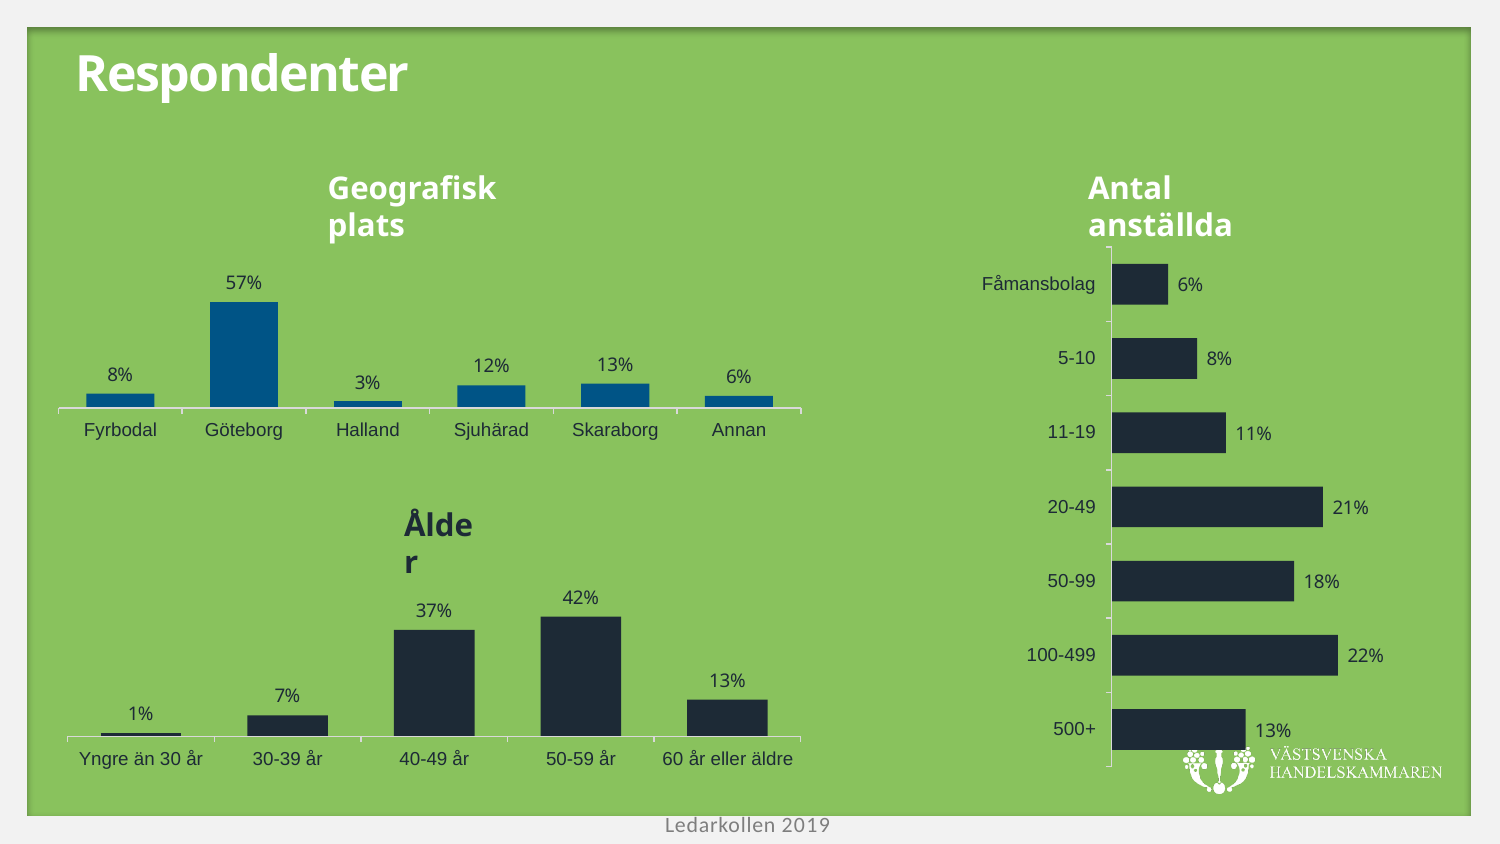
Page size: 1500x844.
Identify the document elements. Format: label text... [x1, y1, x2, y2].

picture [1183, 731, 1442, 794]
text_box [1112, 338, 1198, 379]
text_box [393, 629, 475, 736]
text_box Göteborg [203, 416, 285, 441]
text_box Ledarkollen 2019 [663, 807, 837, 837]
text_box 57% [224, 269, 264, 294]
title Respondenter [74, 39, 418, 183]
text_box [581, 383, 650, 407]
text_box 13% [1253, 716, 1294, 741]
text_box [457, 385, 526, 407]
text_box 13% [707, 667, 748, 692]
text_box Fåmansbolag [980, 270, 1098, 295]
text_box 42% [560, 584, 601, 609]
text_box [1112, 412, 1226, 454]
text_box [1112, 486, 1323, 528]
text_box 12% [471, 352, 512, 377]
text_box Halland [334, 416, 402, 441]
text_box Fyrbodal [82, 416, 159, 441]
text_box Antal anställda [1086, 166, 1301, 243]
text_box 22% [1345, 642, 1386, 667]
text_box 100-499 [1025, 641, 1098, 666]
text_box 8% [1205, 345, 1235, 370]
text_box 3% [353, 369, 383, 394]
text_box [210, 302, 278, 407]
text_box 7% [273, 682, 303, 707]
text_box [1112, 709, 1246, 750]
text_box Ålder [402, 503, 483, 581]
text_box 20-49 [1046, 492, 1098, 517]
text_box 50-59 år [544, 744, 618, 769]
text_box 13% [595, 350, 636, 375]
text_box Sjuhärad [452, 416, 531, 441]
text_box [540, 616, 622, 736]
text_box Skaraborg [570, 416, 661, 441]
text_box 37% [414, 597, 455, 622]
text_box 18% [1302, 568, 1342, 593]
text_box 5-10 [1056, 344, 1098, 369]
text_box [704, 395, 773, 407]
text_box [247, 715, 328, 736]
text_box 6% [1176, 271, 1206, 296]
text_box 6% [724, 363, 754, 388]
text_box Annan [710, 416, 768, 441]
text_box 21% [1330, 494, 1371, 519]
text_box 50-99 [1046, 566, 1098, 591]
text_box [1112, 263, 1169, 305]
text_box [86, 393, 155, 407]
text_box 500+ [1051, 715, 1098, 740]
text_box 1% [126, 700, 156, 725]
text_box 8% [105, 360, 136, 385]
text_box Geografisk plats [326, 166, 559, 243]
text_box 11-19 [1046, 418, 1098, 443]
text_box 30-39 år [251, 744, 324, 769]
text_box 40-49 år [397, 744, 471, 769]
text_box [1112, 634, 1338, 676]
text_box [1112, 560, 1295, 602]
text_box [687, 699, 768, 736]
text_box 11% [1233, 419, 1274, 444]
text_box Yngre än 30 år [77, 744, 205, 769]
text_box 60 år eller äldre [660, 744, 795, 769]
